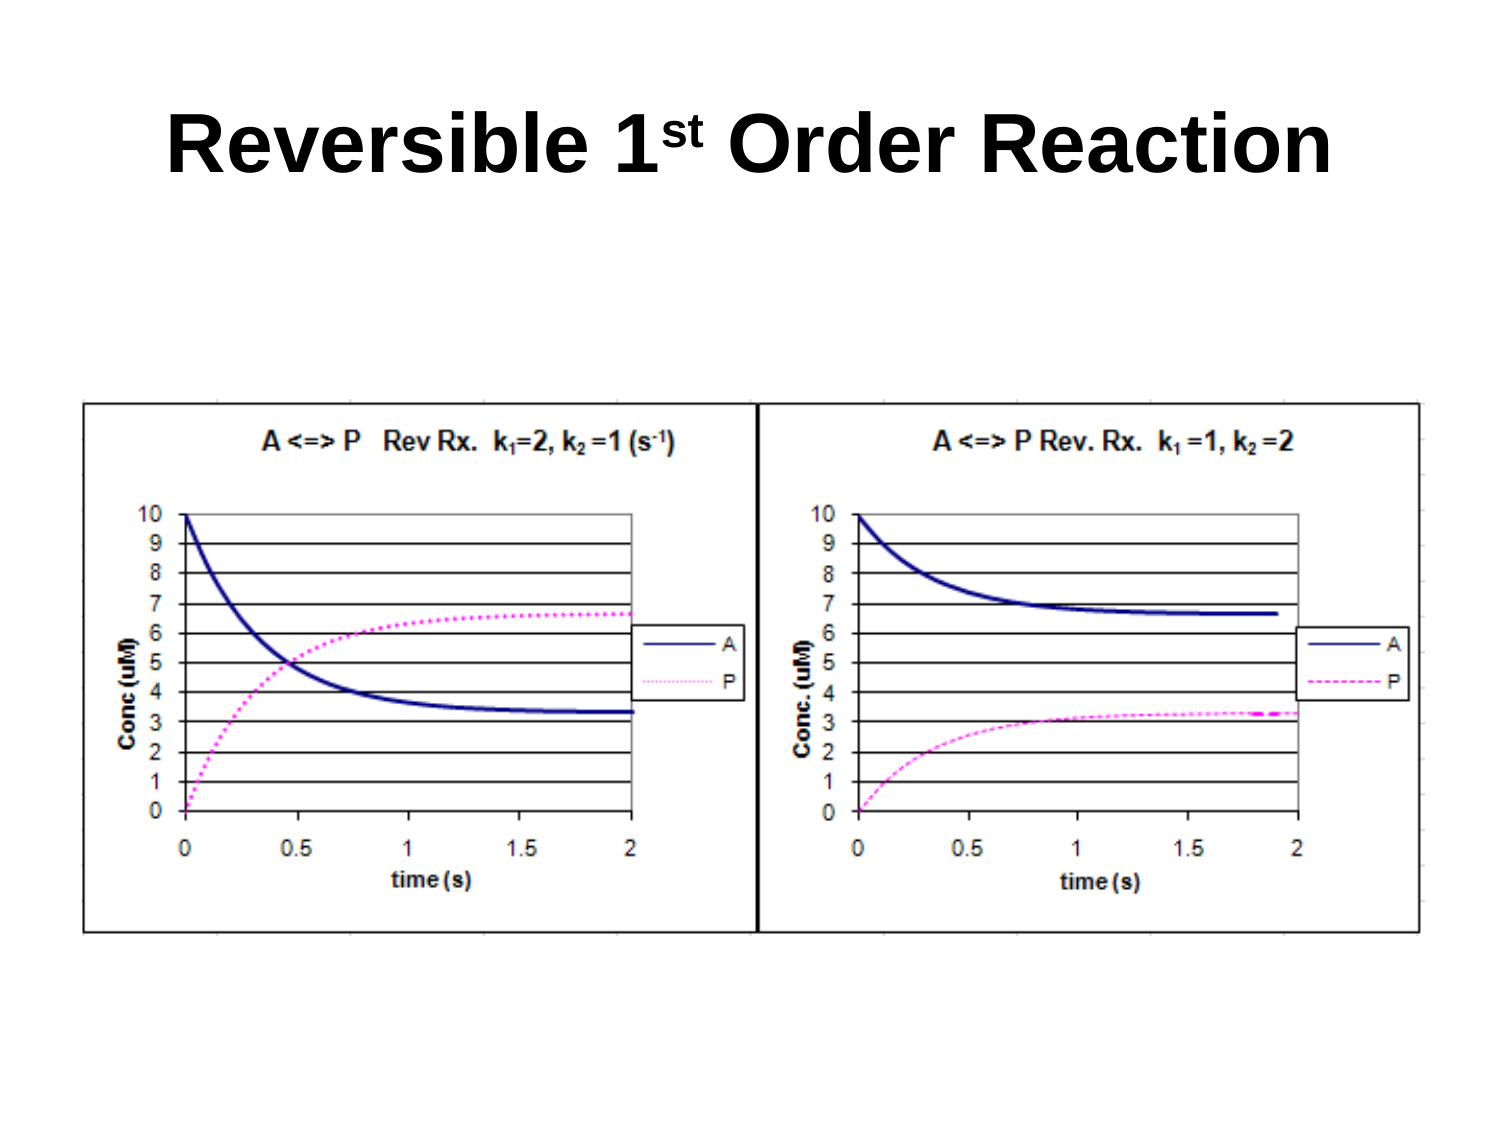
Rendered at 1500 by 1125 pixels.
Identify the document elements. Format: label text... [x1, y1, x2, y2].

picture [80, 399, 1426, 936]
title Reversible 1st Order Reaction [75, 45, 1425, 233]
